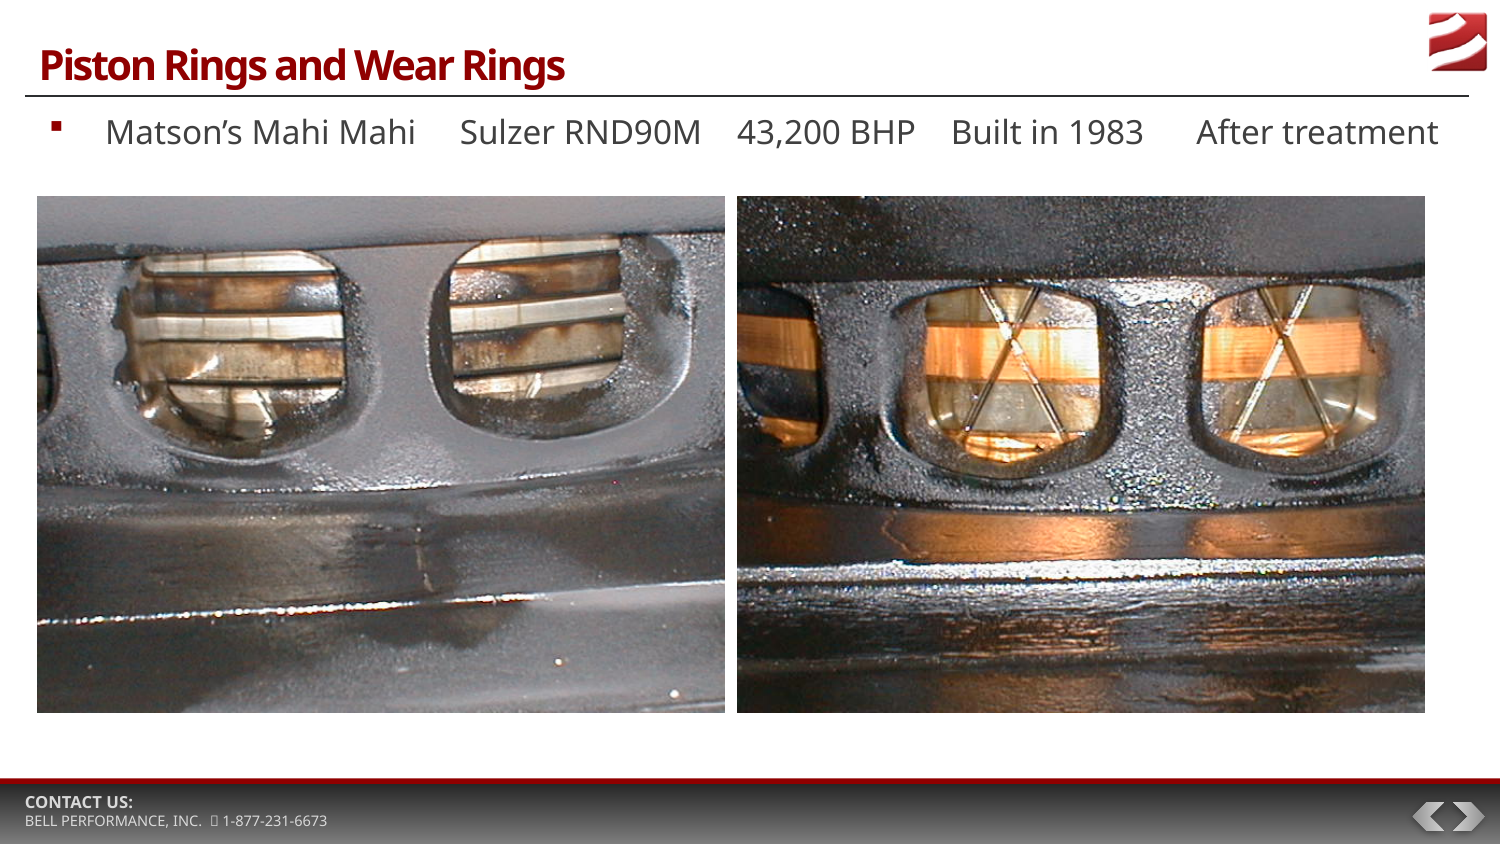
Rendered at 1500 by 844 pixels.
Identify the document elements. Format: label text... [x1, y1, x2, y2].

picture [1427, 9, 1488, 72]
list Matson’s Mahi Mahi Sulzer RND90M 43,200 BHP Built in 1983 After treatment [33, 103, 1469, 172]
picture [37, 196, 726, 713]
title Piston Rings and Wear Rings [23, 18, 1469, 95]
picture [737, 196, 1426, 713]
